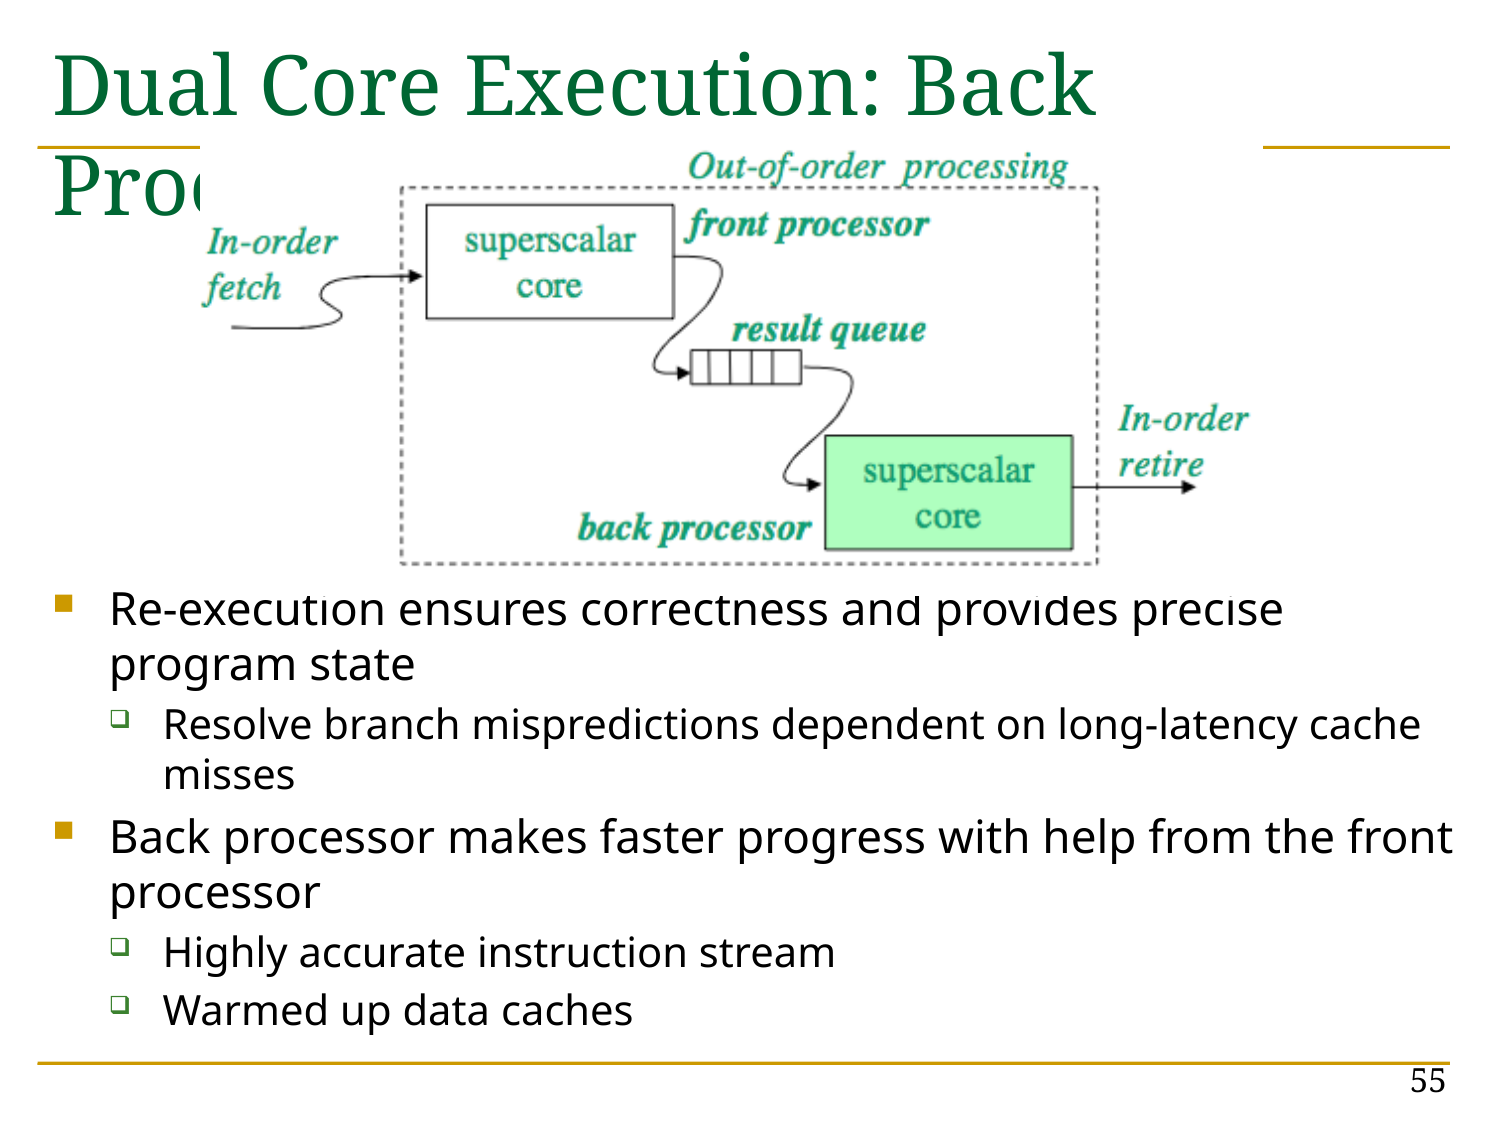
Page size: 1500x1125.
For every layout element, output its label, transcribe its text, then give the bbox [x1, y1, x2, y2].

list Re-execution ensures correctness and provides precise program state Resolve branch mispredictions dependent on long-latency cache misses Back processor makes faster progress with help from the front processor Highly accurate instruction stream Warmed up data caches [37, 187, 1475, 1040]
picture [199, 137, 1263, 596]
title Dual Core Execution: Back Processor [37, 24, 1450, 187]
slide_number 55 [1111, 1036, 1462, 1112]
